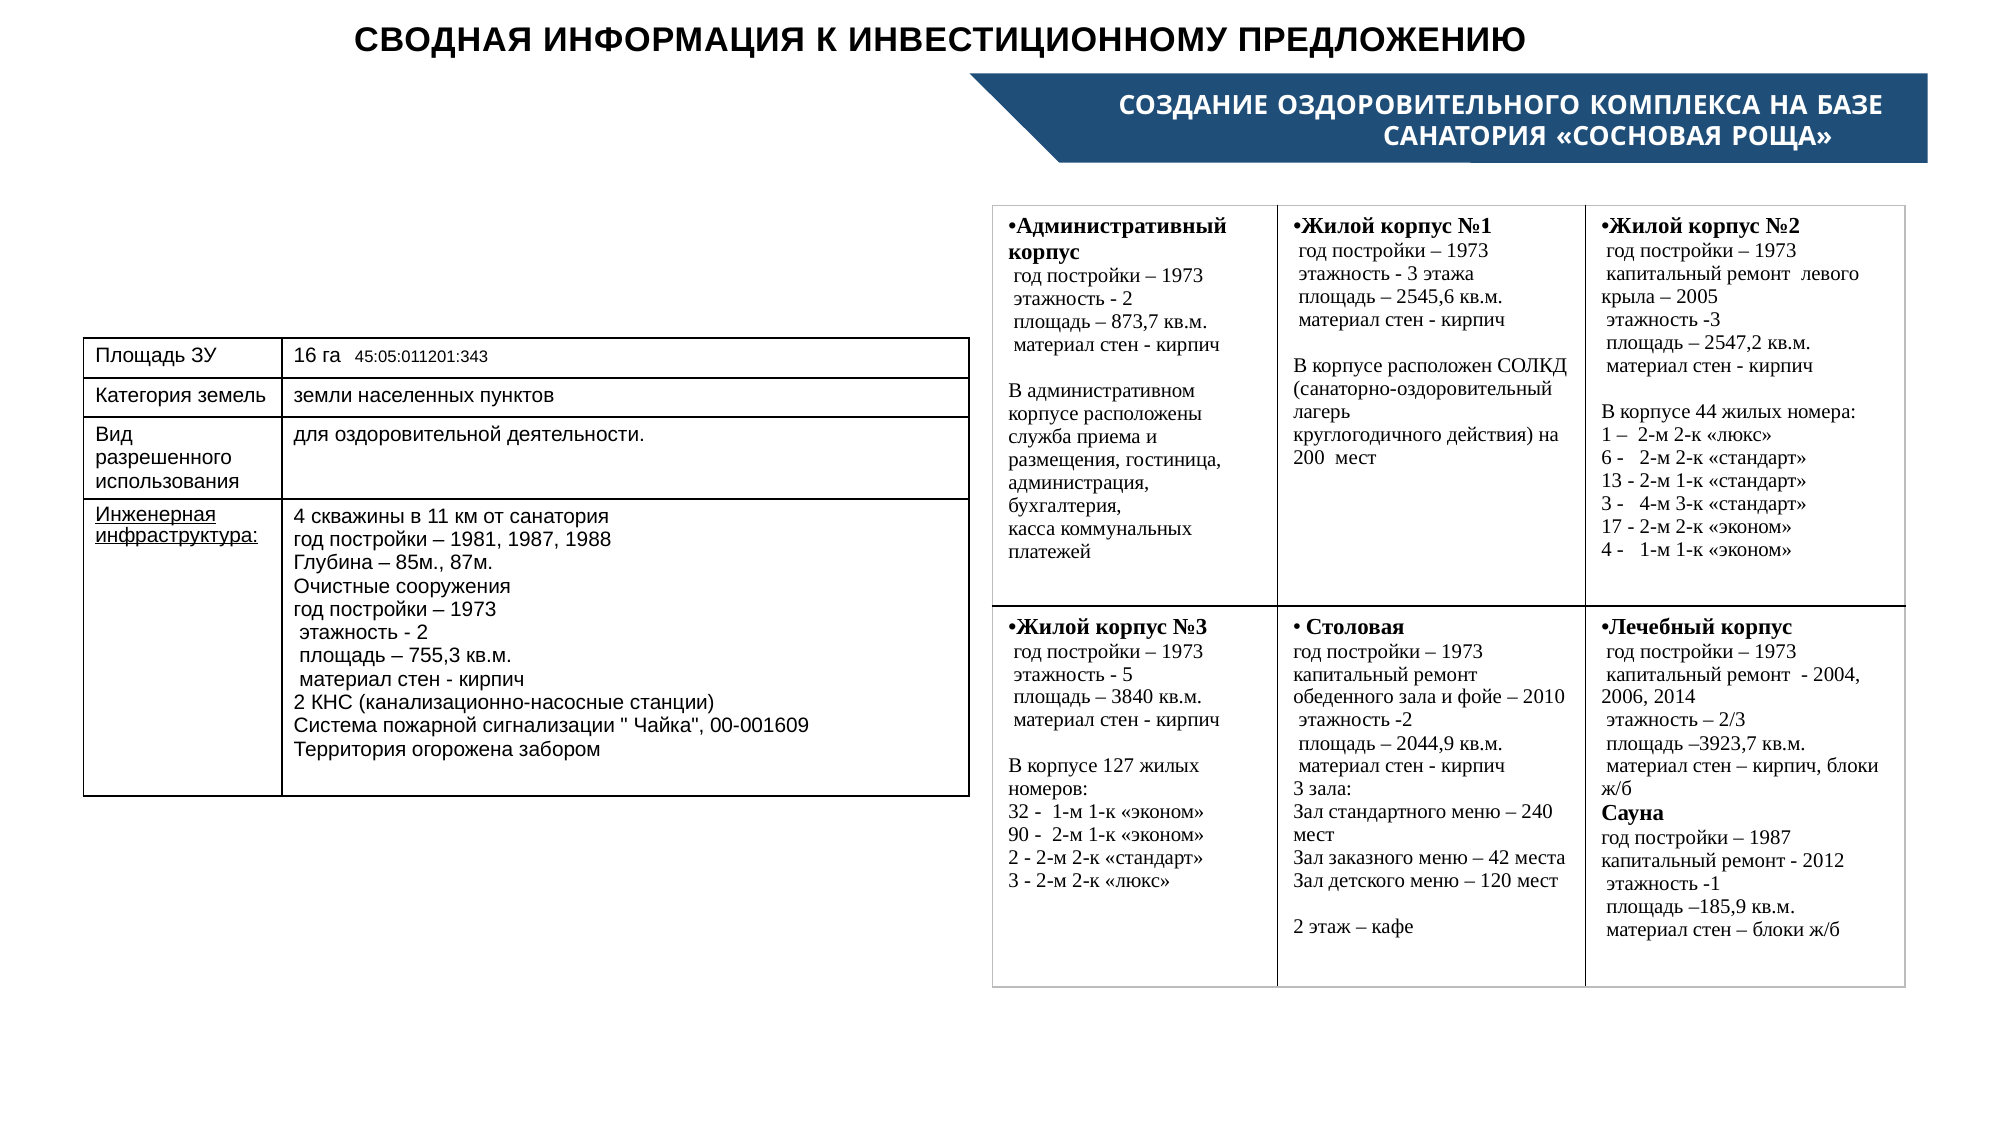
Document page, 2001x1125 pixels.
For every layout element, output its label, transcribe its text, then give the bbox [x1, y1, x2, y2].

text_box СВОДНАЯ ИНФОРМАЦИЯ К ИНВЕСТИЦИОННОМУ ПРЕДЛОЖЕНИЮ [352, 14, 1686, 58]
table_cell Столовая год постройки – 1973 капитальный ремонт обеденного зала и фойе – 2010 этажность -2 площадь – 2044,9 кв.м. материал стен - кирпич 3 зала: Зал стандартного меню – 240 мест Зал заказного меню – 42 места Зал детского меню – 120 мест 2 этаж – кафе [1278, 607, 1585, 986]
table_cell Лечебный корпус год постройки – 1973 капитальный ремонт - 2004, 2006, 2014 этажность – 2/3 площадь –3923,7 кв.м. материал стен – кирпич, блоки ж/б Сауна год постройки – 1987 капитальный ремонт - 2012 этажность -1 площадь –185,9 кв.м. материал стен – блоки ж/б [1586, 607, 1904, 986]
table_cell Категория земель [84, 379, 281, 416]
table_cell Жилой корпус №3 год постройки – 1973 этажность - 5 площадь – 3840 кв.м. материал стен - кирпич В корпусе 127 жилых номеров: 32 - 1-м 1-к «эконом» 90 - 2-м 1-к «эконом» 2 - 2-м 2-к «стандарт» 3 - 2-м 2-к «люкс» [993, 607, 1277, 986]
table_cell Вид разрешенного использования [84, 418, 281, 498]
table_header 16 га 45:05:011201:343 [283, 339, 968, 377]
table_header Жилой корпус №1 год постройки – 1973 этажность - 3 этажа площадь – 2545,6 кв.м. материал стен - кирпич В корпусе расположен СОЛКД (санаторно-оздоровительный лагерь круглогодичного действия) на 200 мест [1278, 214, 1585, 605]
table_cell Инженерная инфраструктура: [84, 500, 281, 795]
text_box [1886, 73, 1928, 163]
table_cell для оздоровительной деятельности. [283, 418, 968, 498]
table_header Площадь ЗУ [84, 339, 281, 377]
table_cell земли населенных пунктов [283, 379, 968, 416]
table_header Жилой корпус №2 год постройки – 1973 капитальный ремонт левого крыла – 2005 этажность -3 площадь – 2547,2 кв.м. материал стен - кирпич В корпусе 44 жилых номера: 1 – 2-м 2-к «люкс» 6 - 2-м 2-к «стандарт» 13 - 2-м 1-к «стандарт» 3 - 4-м 3-к «стандарт» 17 - 2-м 2-к «эконом» 4 - 1-м 1-к «эконом» [1586, 206, 1904, 605]
title СОЗДАНИЕ ОЗДОРОВИТЕЛЬНОГО КОМПЛЕКСА НА БАЗЕ САНАТОРИЯ «СОСНОВАЯ РОЩА» [682, 23, 1886, 214]
table_header Административный корпус год постройки – 1973 этажность - 2 площадь – 873,7 кв.м. материал стен - кирпич В административном корпусе расположены служба приема и размещения, гостиница, администрация, бухгалтерия, касса коммунальных платежей [993, 214, 1277, 605]
table_cell 4 скважины в 11 км от санатория год постройки – 1981, 1987, 1988 Глубина – 85м., 87м. Очистные сооружения год постройки – 1973 этажность - 2 площадь – 755,3 кв.м. материал стен - кирпич 2 КНС (канализационно-насосные станции) Система пожарной сигнализации " Чайка", 00-001609 Территория огорожена забором [283, 500, 968, 795]
